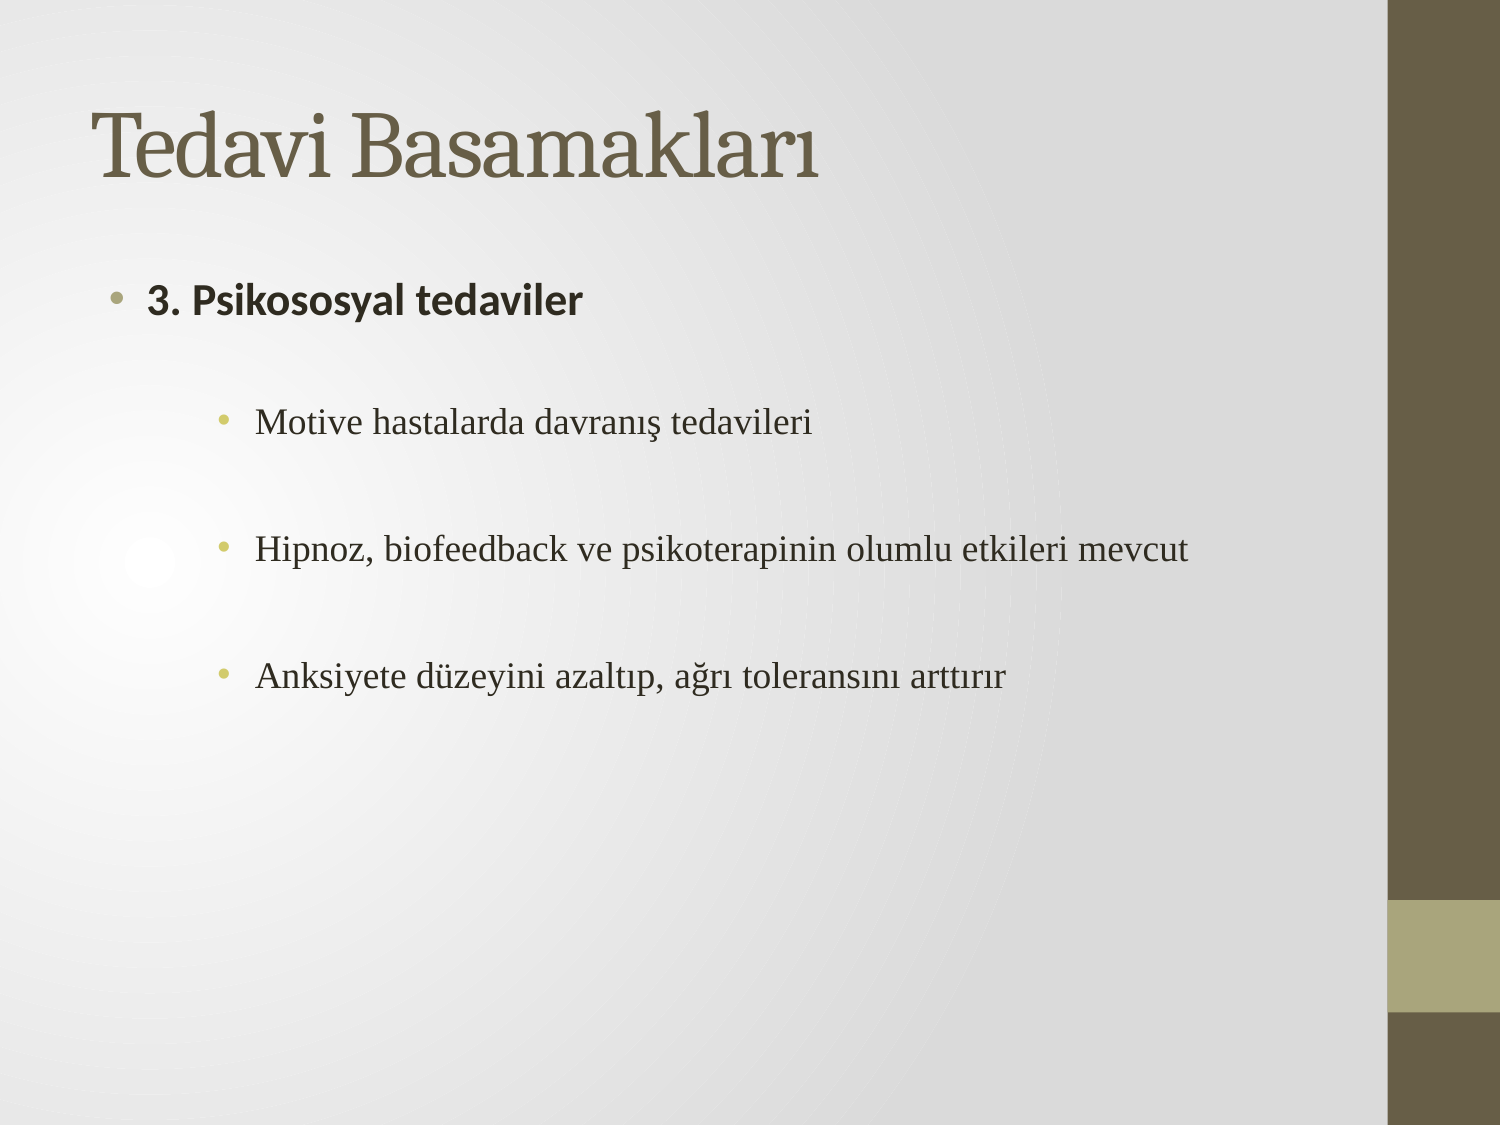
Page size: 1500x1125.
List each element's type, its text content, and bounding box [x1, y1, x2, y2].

title Tedavi Basamakları [75, 45, 1325, 233]
list 3. Psikososyal tedaviler Motive hastalarda davranış tedavileri Hipnoz, biofeedback ve psikoterapinin olumlu etkileri mevcut Anksiyete düzeyini azaltıp, ağrı toleransını arttırır [74, 262, 1326, 1051]
